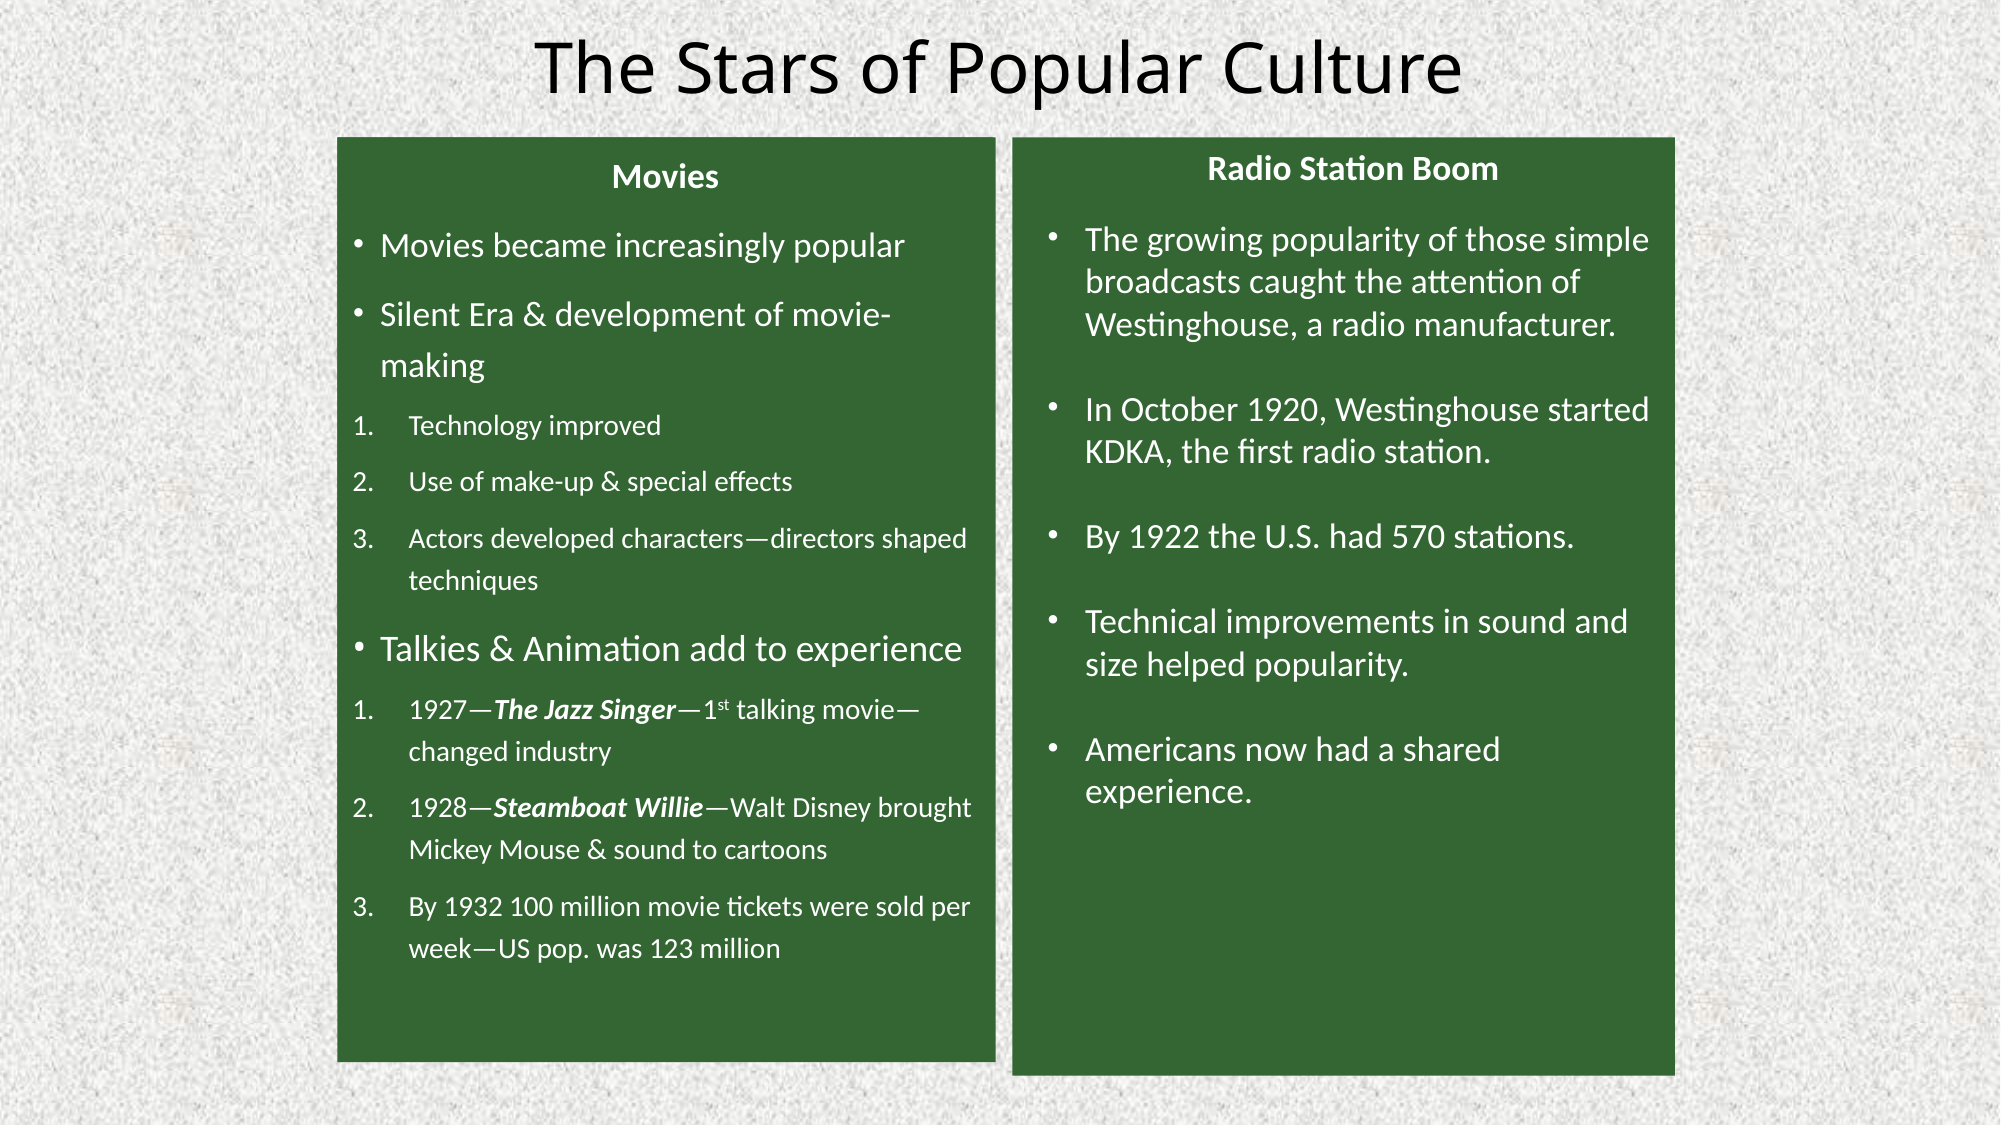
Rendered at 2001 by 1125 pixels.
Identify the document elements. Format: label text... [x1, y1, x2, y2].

picture [0, 0, 2001, 1125]
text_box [337, 137, 996, 1063]
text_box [1012, 137, 1675, 1076]
title The Stars of Popular Culture [337, 24, 1663, 117]
